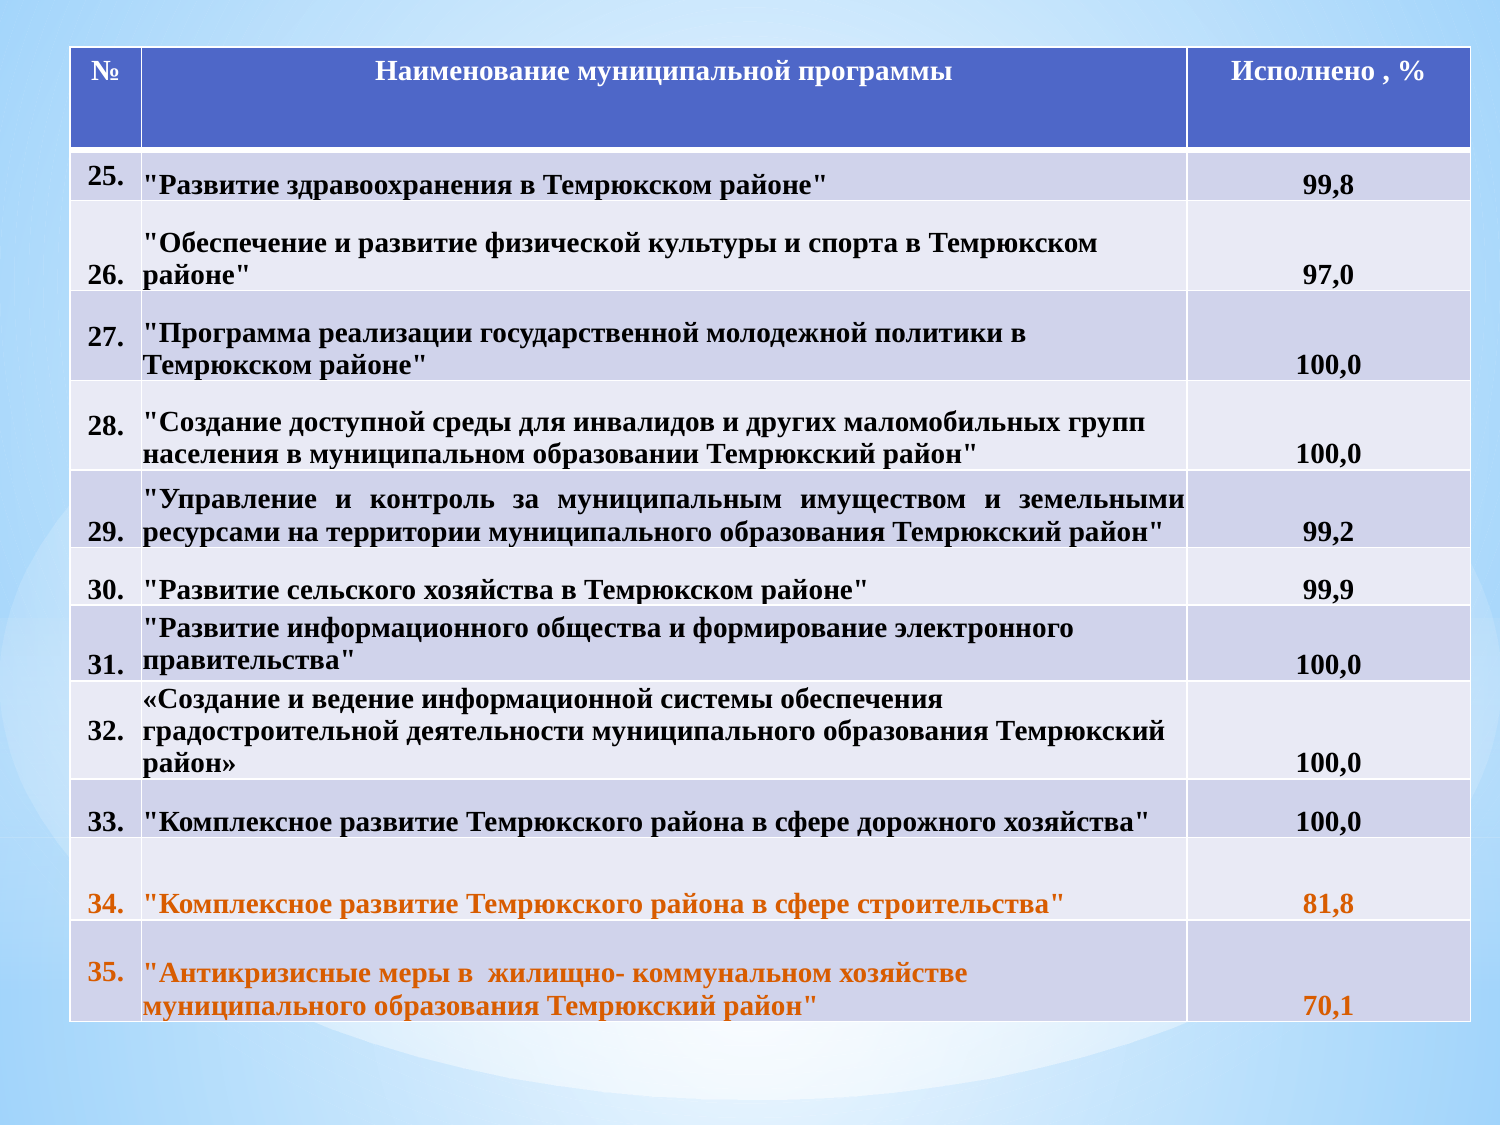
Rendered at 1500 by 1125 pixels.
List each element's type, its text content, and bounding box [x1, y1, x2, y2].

table_cell "Комплексное развитие Темрюкского района в сфере строительства" [142, 838, 1186, 919]
table_header Наименование муниципальной программы [142, 48, 1186, 147]
table_cell "Программа реализации государственной молодежной политики в Темрюкском районе" [142, 291, 1186, 380]
table_cell "Антикризисные меры в жилищно- коммунальном хозяйстве муниципального образования Темрюкский район" [142, 921, 1186, 1021]
table_cell «Создание и ведение информационной системы обеспечения градостроительной деятельности муниципального образования Темрюкский район» [142, 682, 1186, 778]
table_cell 25. [71, 153, 141, 200]
table_cell "Развитие сельского хозяйства в Темрюкском районе" [142, 548, 1186, 604]
table_cell 33. [71, 780, 141, 837]
table_cell 27. [71, 291, 141, 380]
table_cell 100,0 [1188, 606, 1470, 680]
table_cell 35. [71, 921, 141, 1021]
table_cell "Развитие информационного общества и формирование электронного правительства" [142, 606, 1186, 680]
table_cell "Создание доступной среды для инвалидов и других маломобильных групп населения в муниципальном образовании Темрюкский район" [142, 381, 1186, 469]
table_cell 34. [71, 838, 141, 919]
table_header № [71, 48, 141, 147]
table_cell 100,0 [1188, 291, 1470, 380]
table_cell 32. [71, 682, 141, 778]
table_cell 99,2 [1188, 471, 1470, 547]
table_cell 100,0 [1188, 682, 1470, 778]
table_cell 31. [71, 606, 141, 680]
table_cell 81,8 [1188, 838, 1470, 919]
table_cell 100,0 [1188, 780, 1470, 837]
table_cell 99,8 [1188, 153, 1470, 200]
table_cell "Развитие здравоохранения в Темрюкском районе" [142, 153, 1186, 200]
table_header Исполнено , % [1188, 48, 1470, 147]
table_cell "Обеспечение и развитие физической культуры и спорта в Темрюкском районе" [142, 201, 1186, 290]
table_cell 70,1 [1188, 921, 1470, 1021]
table_cell 28. [71, 381, 141, 469]
table_cell "Комплексное развитие Темрюкского района в сфере дорожного хозяйства" [142, 780, 1186, 837]
table_cell 29. [71, 471, 141, 547]
table_cell "Управление и контроль за муниципальным имуществом и земельными ресурсами на территории муниципального образования Темрюкский район" [142, 471, 1186, 547]
table_cell 26. [71, 201, 141, 290]
table_cell 97,0 [1188, 201, 1470, 290]
table_cell 30. [71, 548, 141, 604]
table_cell 99,9 [1188, 548, 1470, 604]
table_cell 100,0 [1188, 381, 1470, 469]
